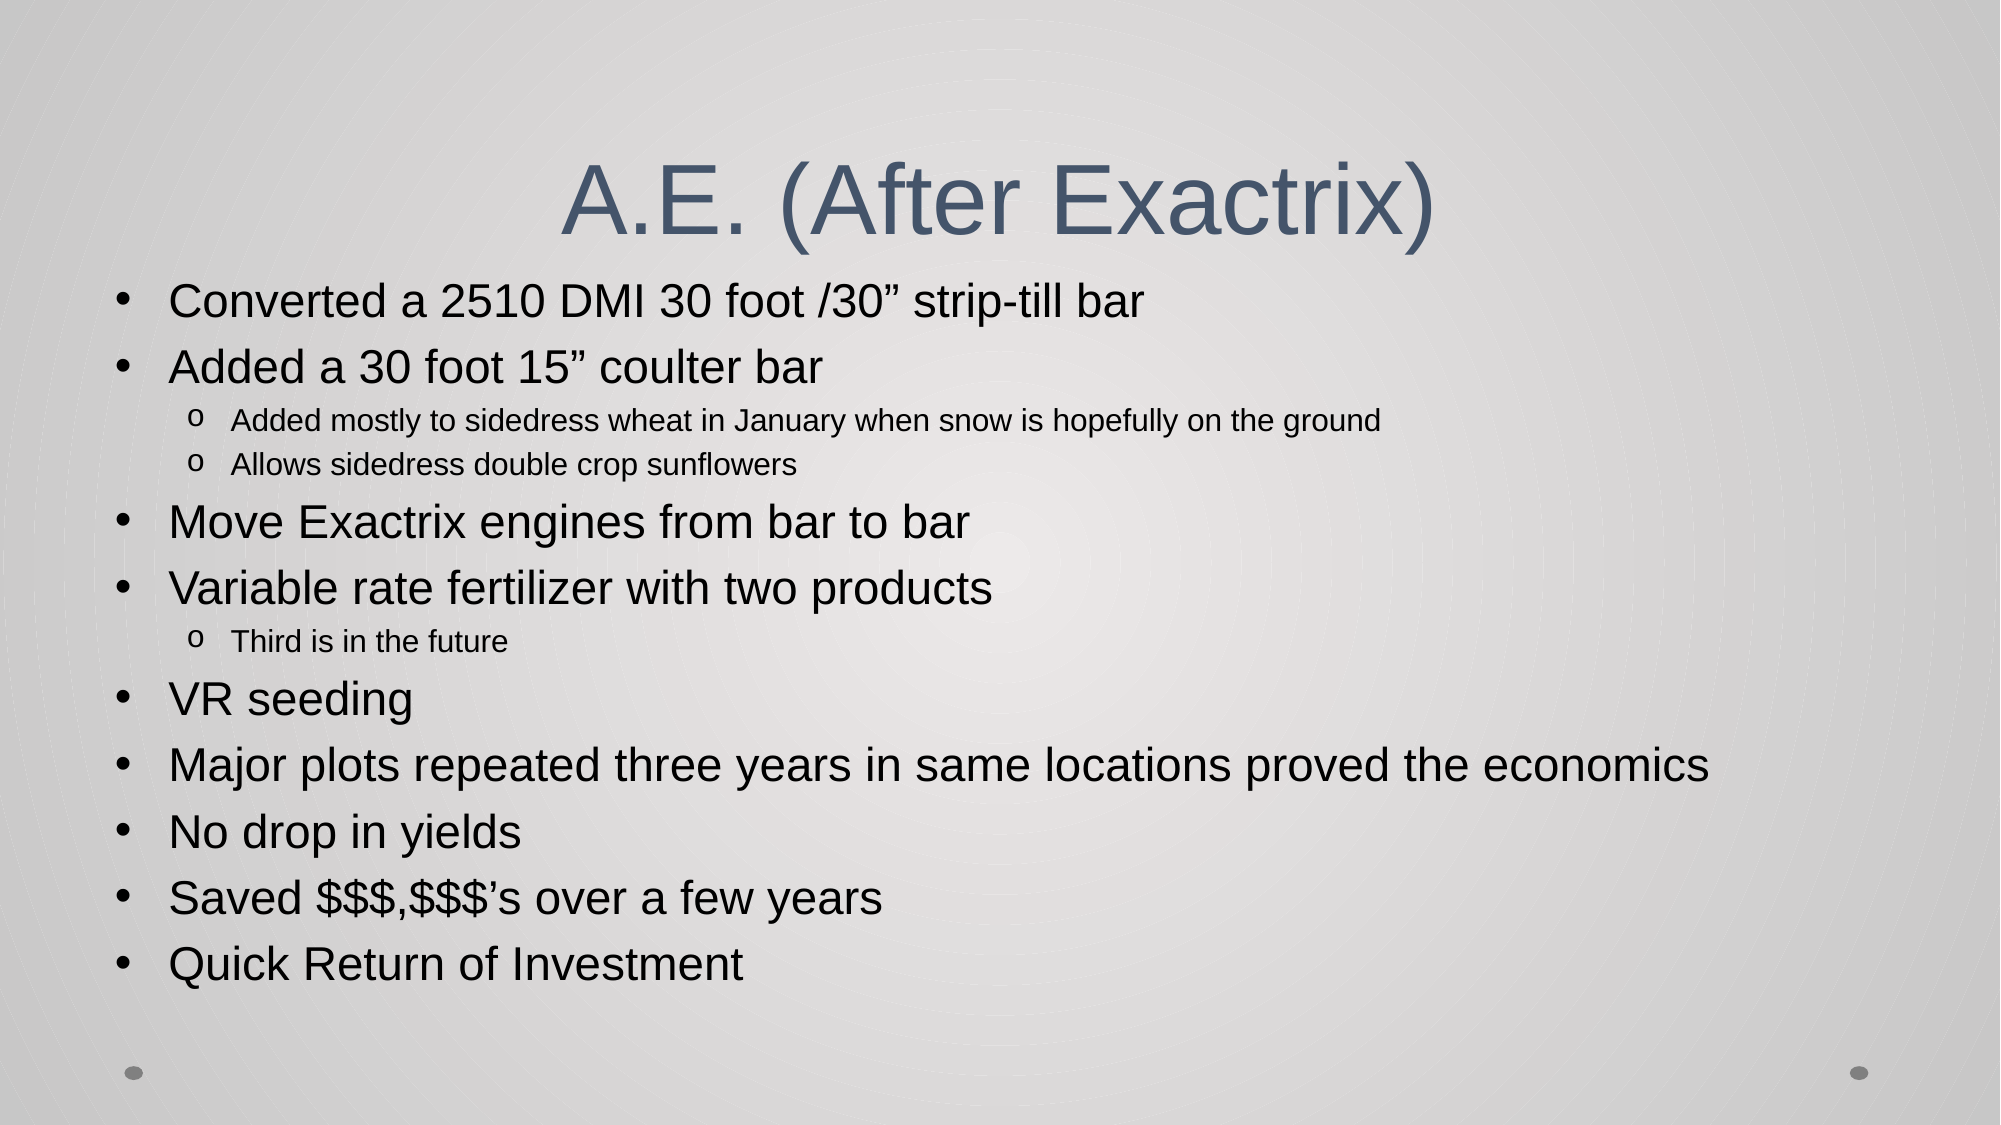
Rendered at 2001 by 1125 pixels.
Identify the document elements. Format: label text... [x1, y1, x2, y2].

list Converted a 2510 DMI 30 foot /30” strip-till bar Added a 30 foot 15” coulter bar Added mostly to sidedress wheat in January when snow is hopefully on the ground Allows sidedress double crop sunflowers Move Exactrix engines from bar to bar Variable rate fertilizer with two products Third is in the future VR seeding Major plots repeated three years in same locations proved the economics No drop in yields Saved $$$,$$$’s over a few years Quick Return of Investment [99, 262, 1900, 1005]
title A.E. (After Exactrix) [99, 0, 1900, 262]
